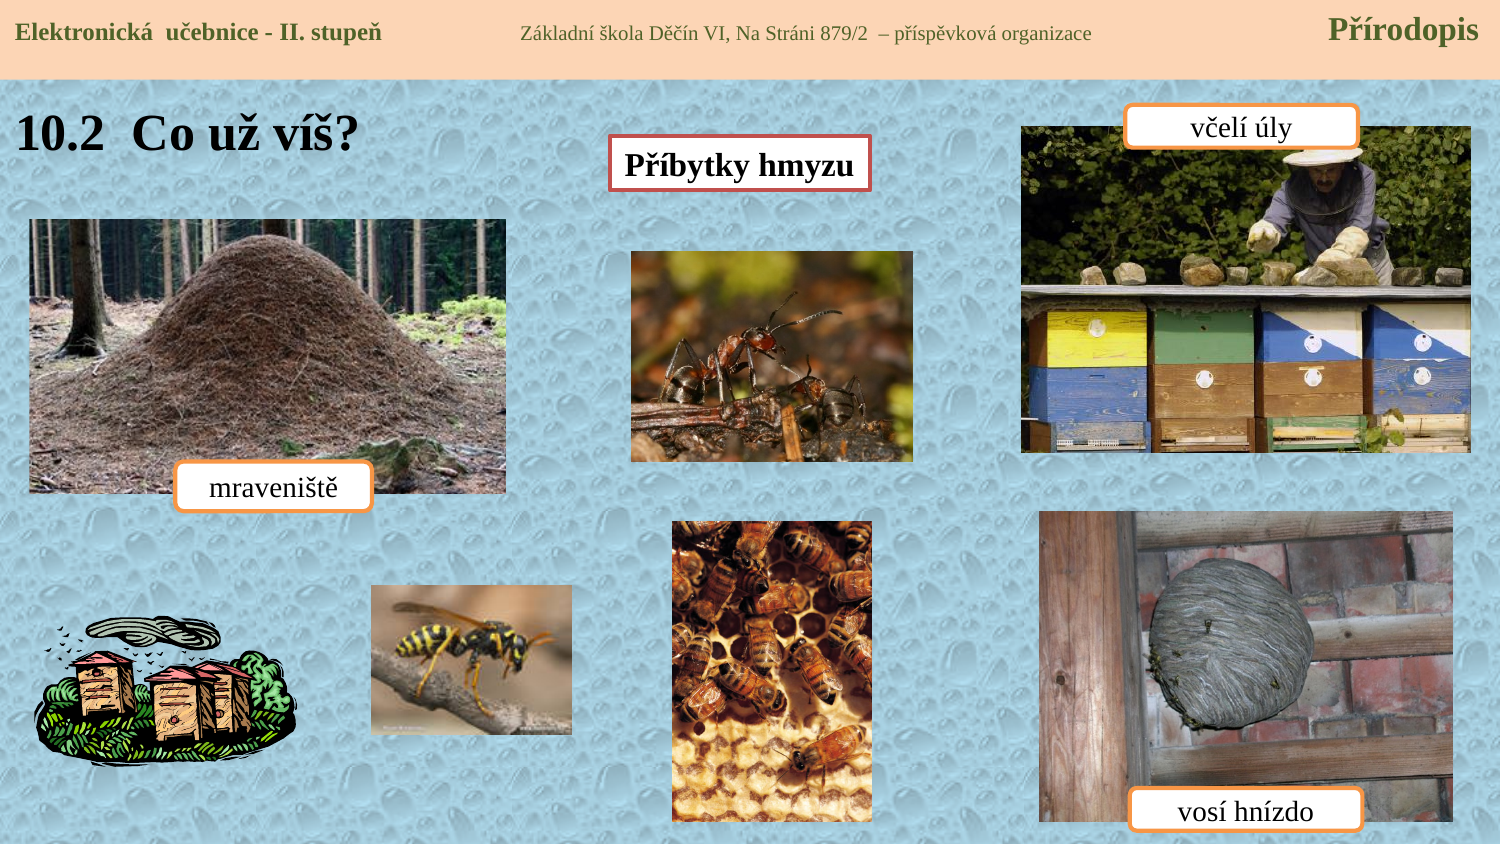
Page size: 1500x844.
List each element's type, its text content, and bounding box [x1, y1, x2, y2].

text_box včelí úly [1123, 102, 1361, 124]
picture [671, 521, 872, 822]
text_box Elektronická učebnice - II. stupeň Základní škola Děčín VI, Na Stráni 879/2 – příspěvková organizace Přírodopis [0, 0, 1500, 80]
text_box mraveniště [173, 502, 375, 514]
title 10.2 Co už víš? [0, 80, 1081, 179]
picture [1039, 510, 1454, 822]
picture [29, 219, 507, 494]
picture [29, 610, 303, 772]
picture [1021, 126, 1471, 454]
picture [631, 251, 913, 462]
text_box Příbytky hmyzu [608, 134, 872, 192]
picture [371, 585, 573, 735]
